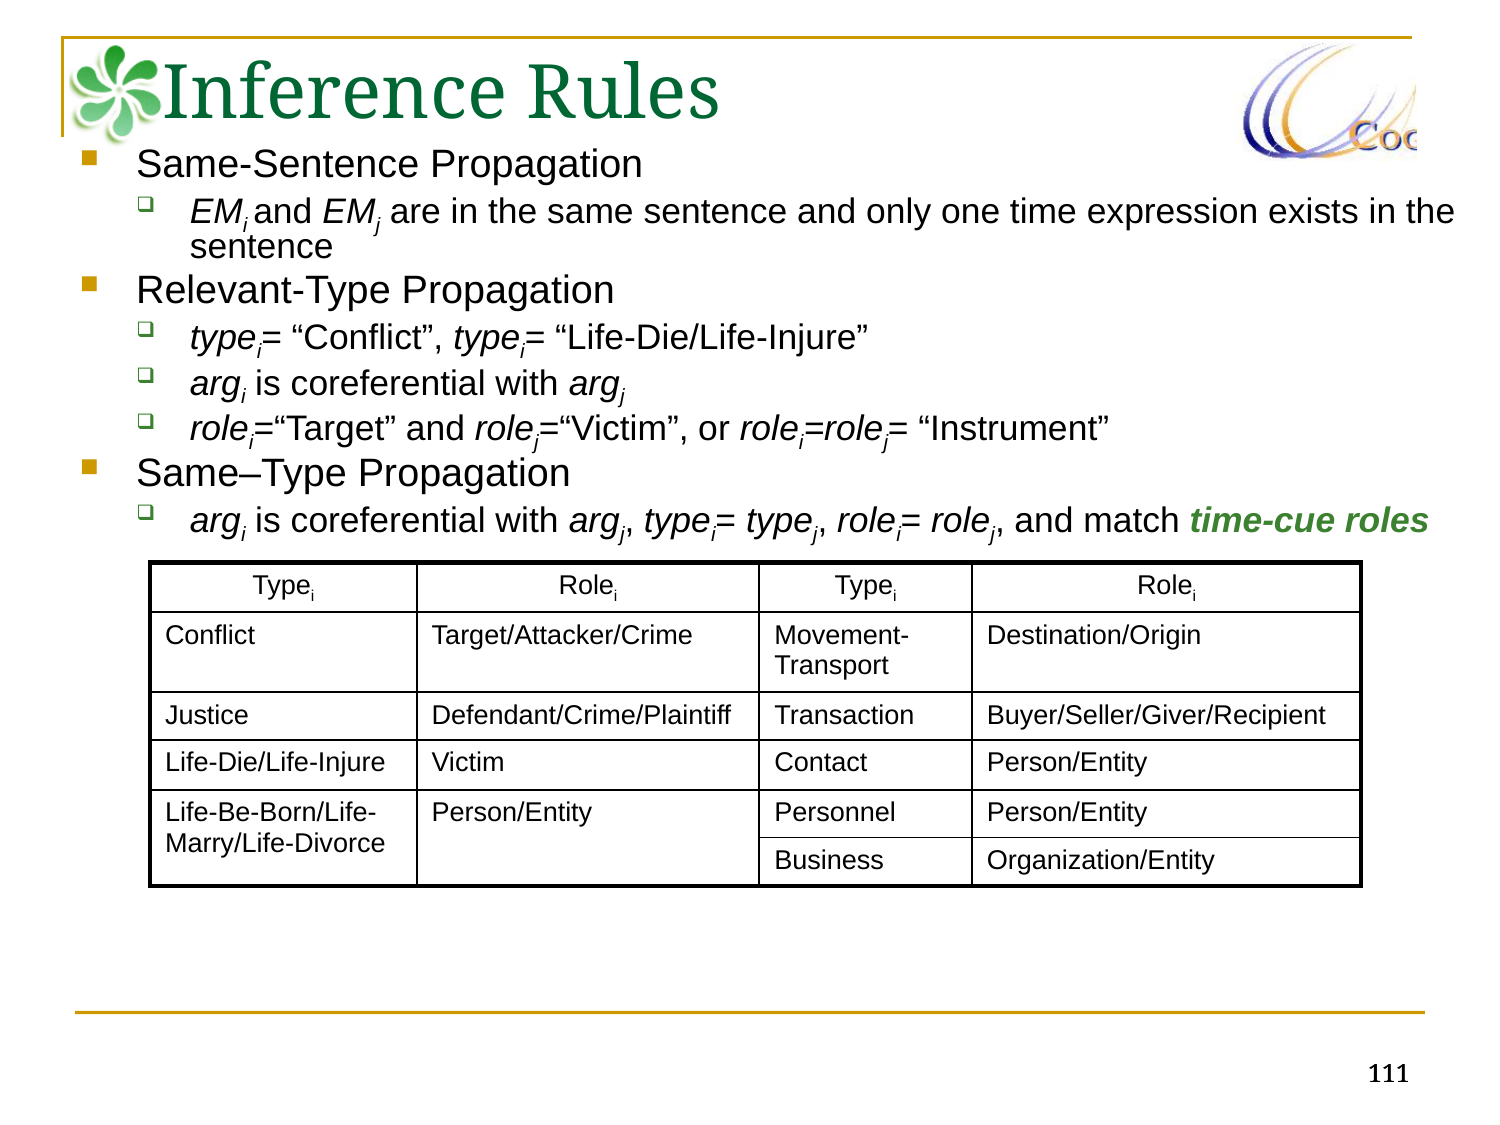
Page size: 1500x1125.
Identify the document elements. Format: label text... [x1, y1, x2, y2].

table_header Rolei [973, 565, 1359, 611]
picture [69, 42, 147, 139]
table_cell Conflict [152, 613, 416, 691]
table_cell Life-Die/Life-Injure [152, 741, 416, 789]
table_cell Contact [760, 741, 971, 789]
table_header Rolei [418, 565, 758, 611]
table_header Typei [760, 565, 971, 611]
title Inference Rules [147, 35, 1498, 139]
table_cell Organization/Entity [973, 838, 1359, 884]
table_cell Victim [418, 741, 758, 789]
list Same-Sentence Propagation EMi and EMj are in the same sentence and only one time expression exists in the sentence Relevant-Type Propagation typei= “Conflict”, typei= “Life-Die/Life-Injure” argi is coreferential with argj rolei=“Target” and rolej=“Victim”, or rolei=rolej= “Instrument” Same–Type Propagation argi is coreferential with argj, typei= typej, rolei= rolej, and match time-cue roles Results: 72.2% F-measure [64, 139, 1500, 1051]
table_cell Justice [152, 693, 416, 739]
table_cell Person/Entity [973, 741, 1359, 789]
table_cell Personnel [760, 791, 971, 837]
table_cell Movement-Transport [760, 613, 971, 691]
table_cell Person/Entity [973, 791, 1359, 837]
table_cell Person/Entity [418, 791, 758, 884]
table_cell Life-Be-Born/Life-Marry/Life-Divorce [152, 791, 416, 884]
table_cell Target/Attacker/Crime [418, 613, 758, 691]
table_header Typei [152, 565, 416, 611]
table_cell Buyer/Seller/Giver/Recipient [973, 693, 1359, 739]
table_cell Business [760, 838, 971, 884]
table_cell Transaction [760, 693, 971, 739]
text_box 111 [1074, 1051, 1425, 1100]
table_cell Destination/Origin [973, 613, 1359, 691]
table_cell Defendant/Crime/Plaintiff [418, 693, 758, 739]
